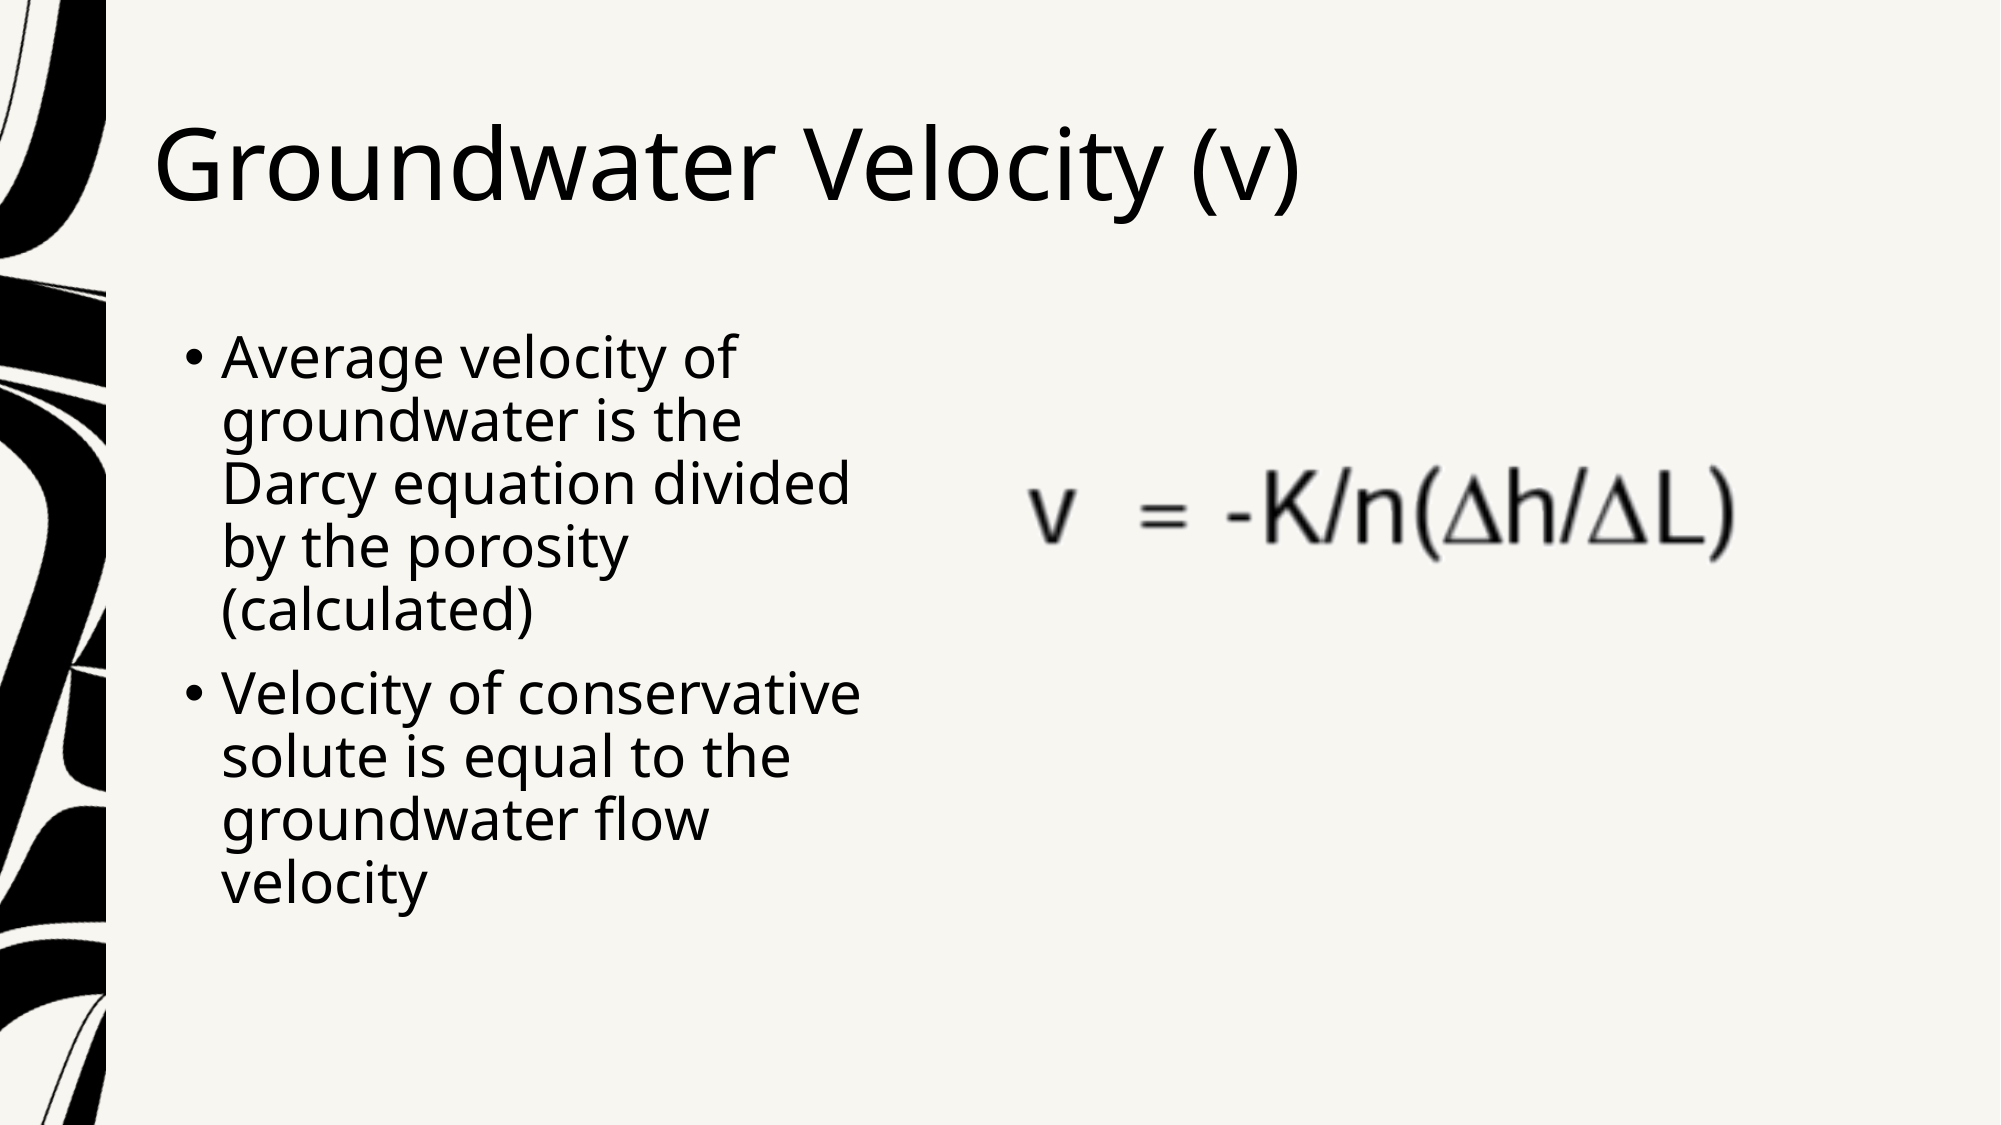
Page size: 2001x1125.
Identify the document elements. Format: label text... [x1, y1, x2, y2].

list Average velocity of groundwater is the Darcy equation divided by the porosity (calculated) Velocity of conservative solute is equal to the groundwater flow velocity [169, 321, 907, 1035]
title Groundwater Velocity (v) [137, 59, 1863, 278]
picture [1014, 432, 1752, 585]
picture [0, 0, 106, 1125]
